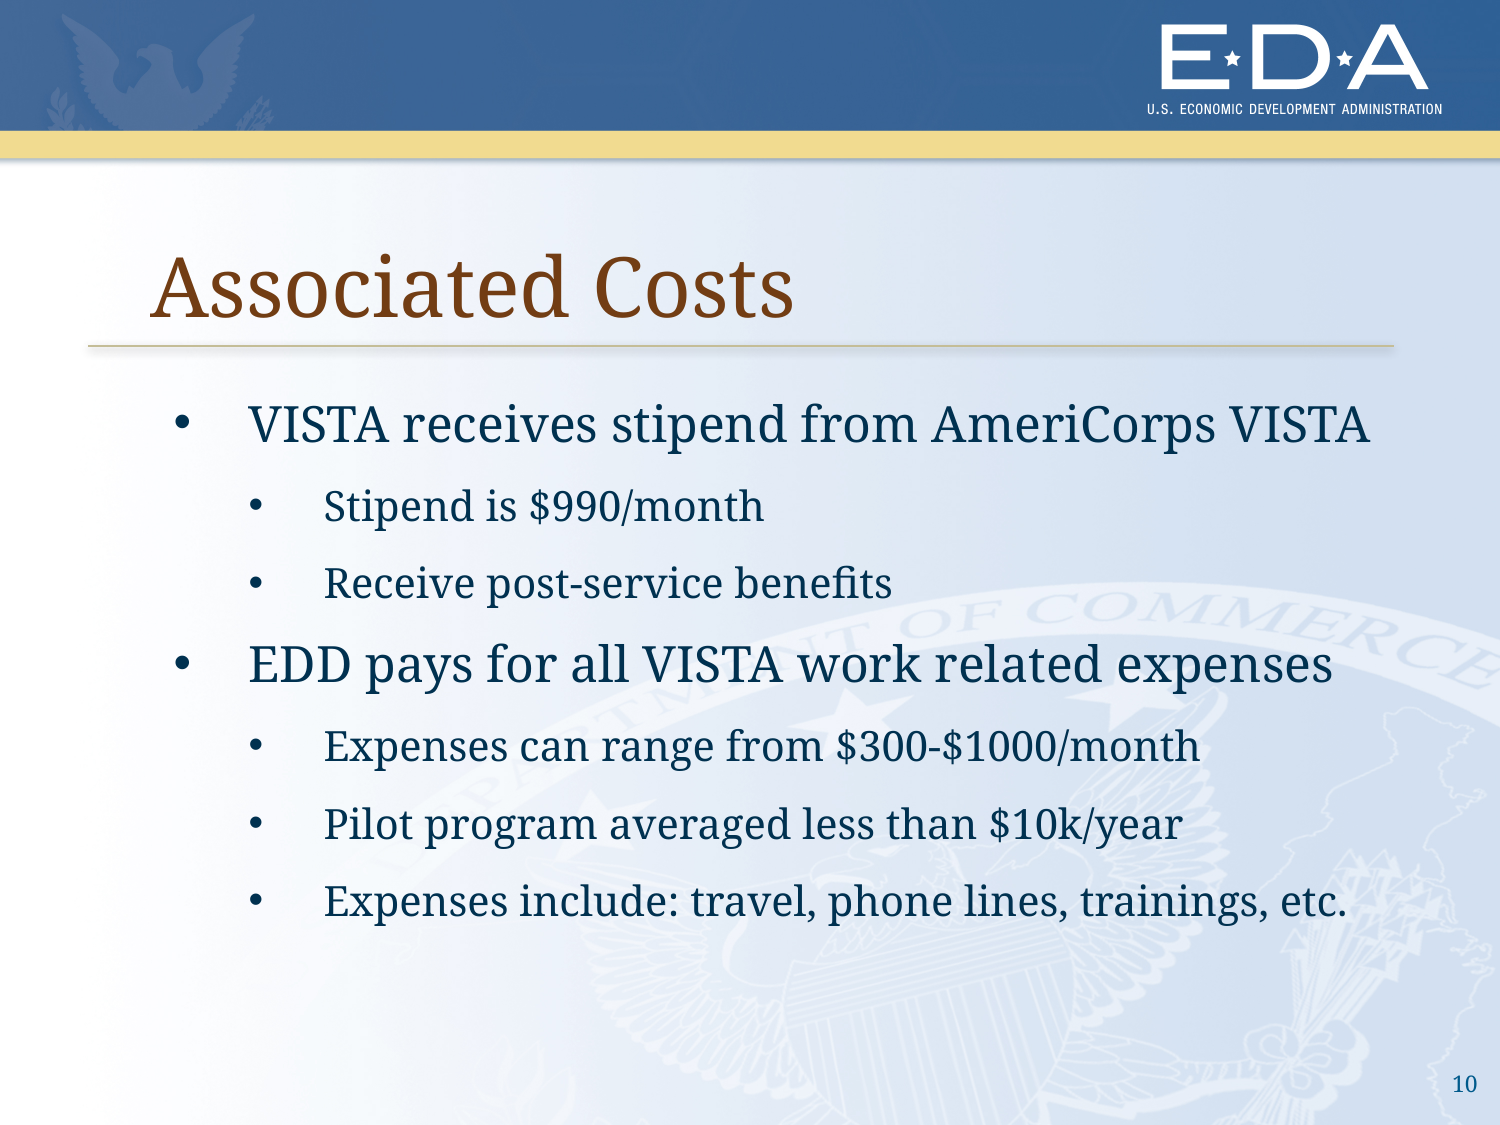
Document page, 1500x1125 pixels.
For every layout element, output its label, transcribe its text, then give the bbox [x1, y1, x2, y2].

picture [0, 0, 1500, 1125]
text_box VISTA receives stipend from AmeriCorps VISTA Stipend is $990/month Receive post-service benefits EDD pays for all VISTA work related expenses Expenses can range from $300-$1000/month Pilot program averaged less than $10k/year Expenses include: travel, phone lines, trainings, etc. [158, 396, 1419, 1068]
title Associated Costs [135, 227, 1443, 356]
